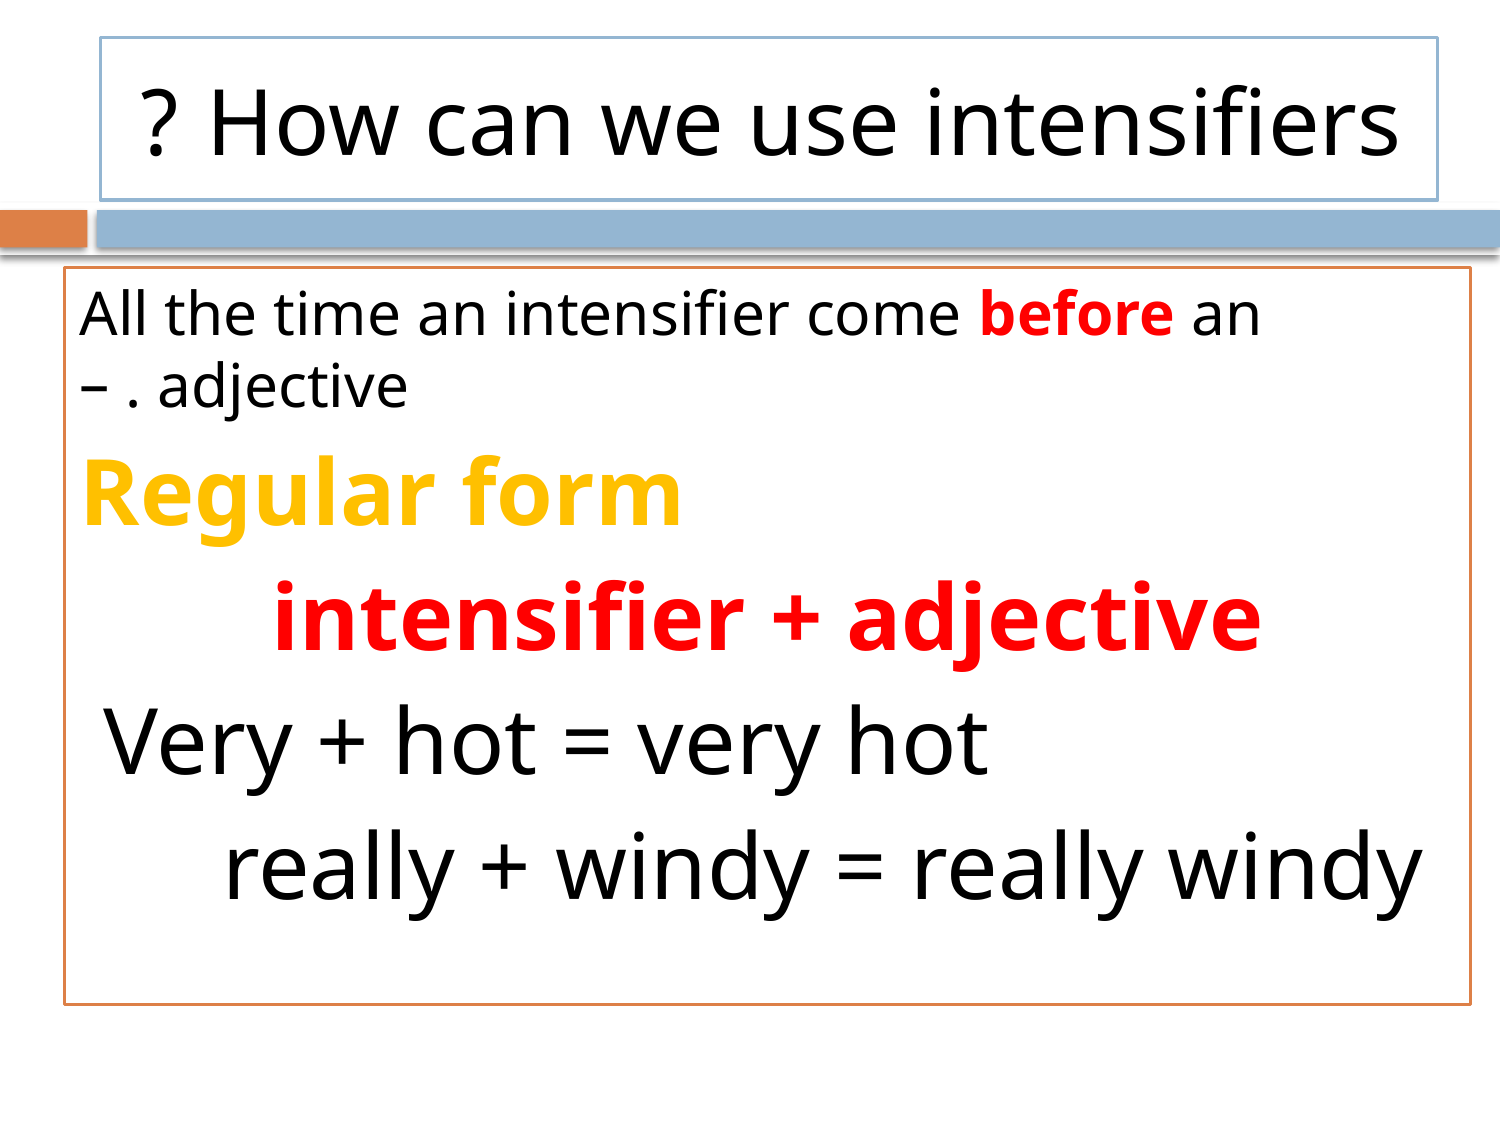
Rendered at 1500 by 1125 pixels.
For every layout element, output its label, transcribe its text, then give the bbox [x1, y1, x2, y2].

title How can we use intensifiers ? [99, 36, 1439, 202]
list All the time an intensifier come before an adjective . – Regular form intensifier + adjective Very + hot = very hot really + windy = really windy [63, 266, 1472, 1006]
